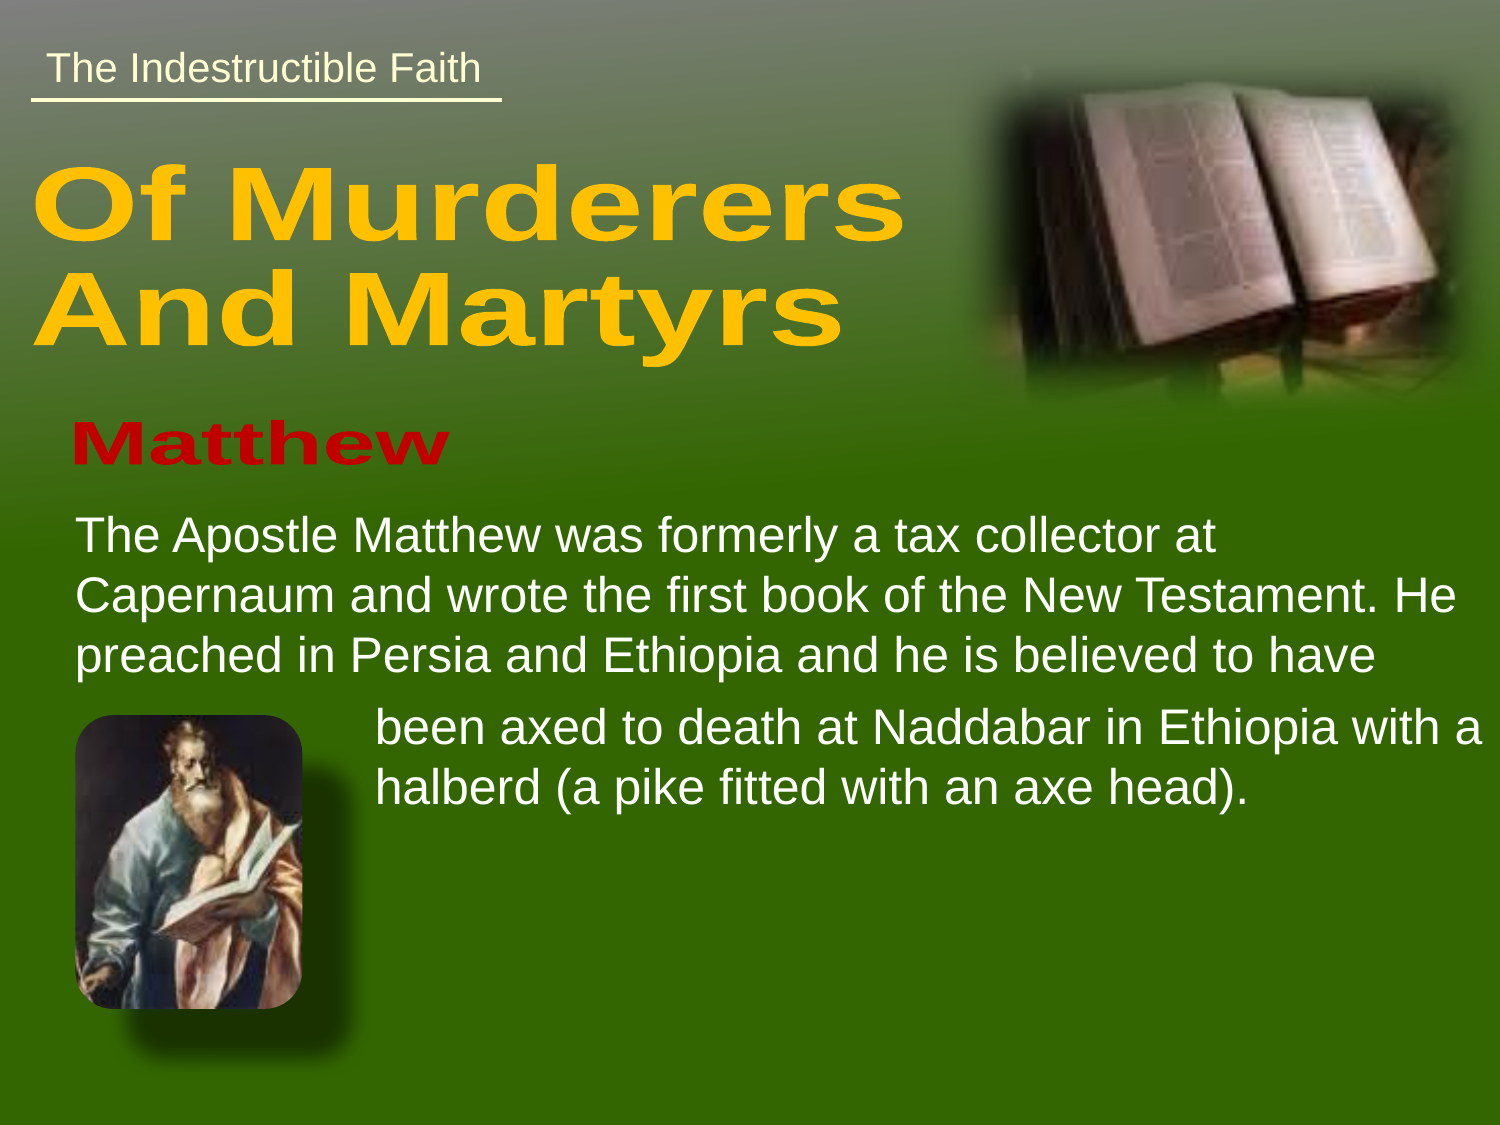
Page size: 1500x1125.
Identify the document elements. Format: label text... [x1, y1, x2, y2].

picture [75, 714, 303, 1010]
text_box The Apostle Matthew was formerly a tax collector at Capernaum and wrote the first book of the New Testament. He preached in Persia and Ethiopia and he is believed to have been axed to death at Naddabar in Ethiopia with a halberd (a pike fitted with an axe head). [59, 494, 1500, 823]
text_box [30, 33, 1500, 418]
